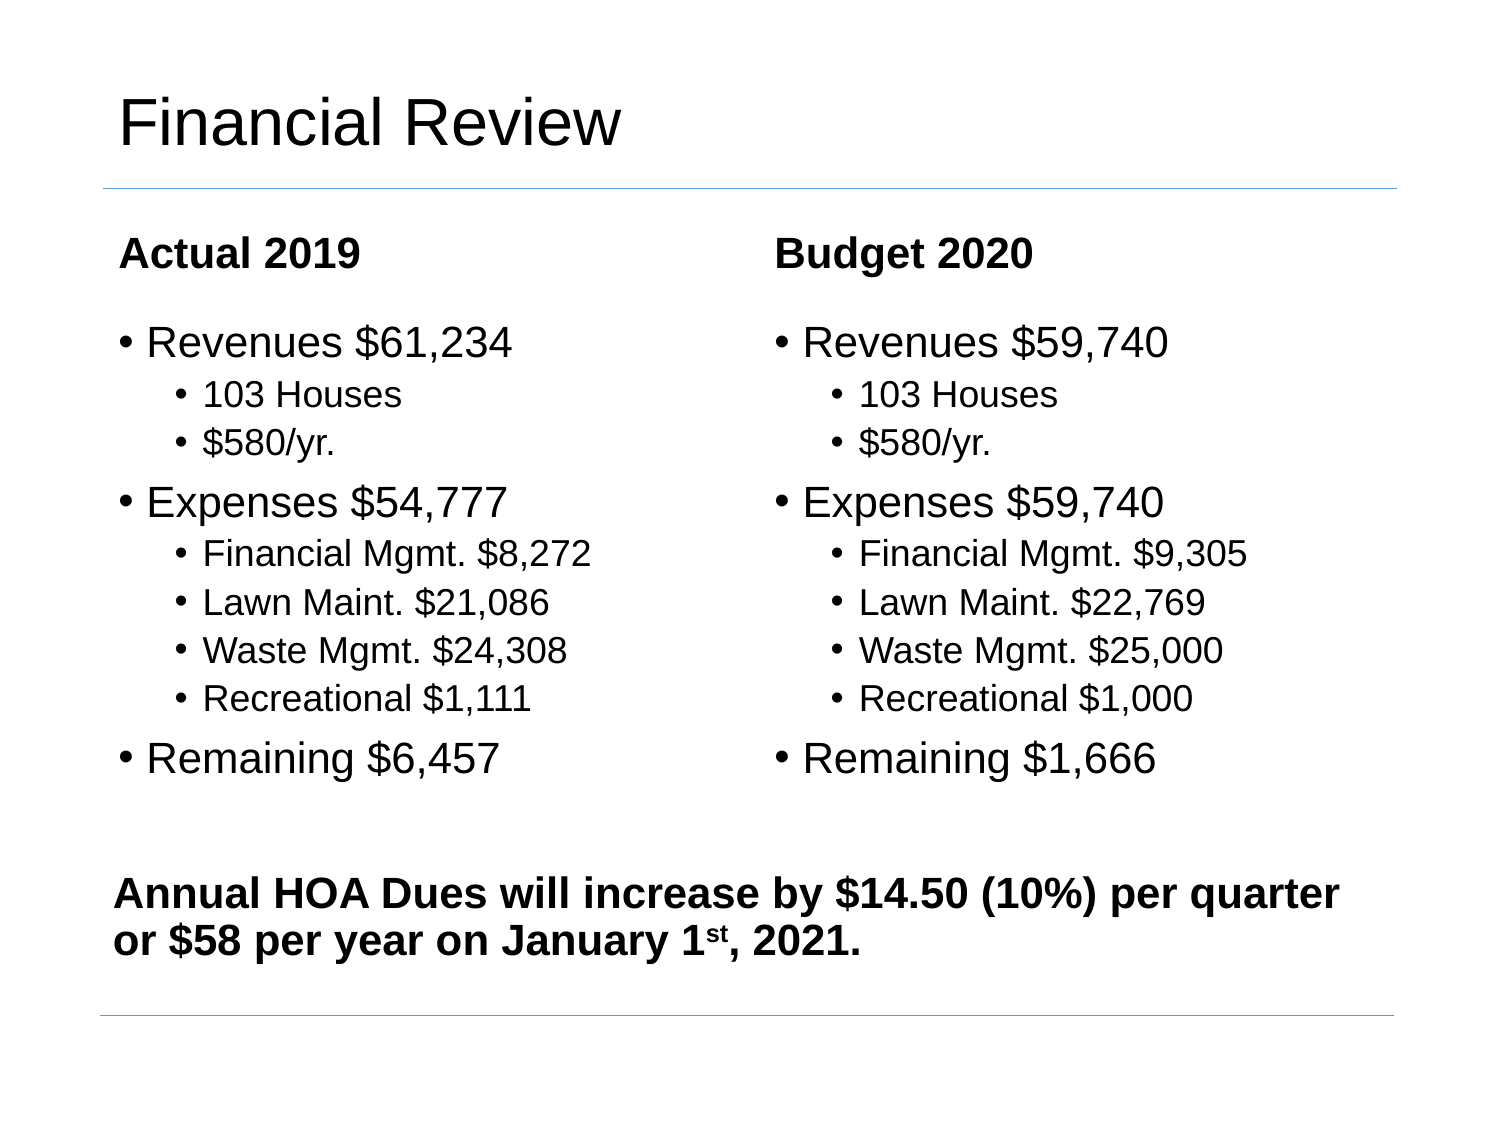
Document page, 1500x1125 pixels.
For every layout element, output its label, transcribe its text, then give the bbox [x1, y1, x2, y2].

list Revenues $61,234 103 Houses $580/yr. Expenses $54,777 Financial Mgmt. $8,272 Lawn Maint. $21,086 Waste Mgmt. $24,308 Recreational $1,111 Remaining $6,457 [103, 312, 738, 844]
list Actual 2019 [103, 212, 738, 286]
list Budget 2020 [759, 212, 1398, 286]
title Financial Review [103, 59, 1398, 188]
list Revenues $59,740 103 Houses $580/yr. Expenses $59,740 Financial Mgmt. $9,305 Lawn Maint. $22,769 Waste Mgmt. $25,000 Recreational $1,000 Remaining $1,666 [759, 312, 1398, 917]
text_box Annual HOA Dues will increase by $14.50 (10%) per quarter or $58 per year on January 1st, 2021. [97, 844, 1397, 973]
